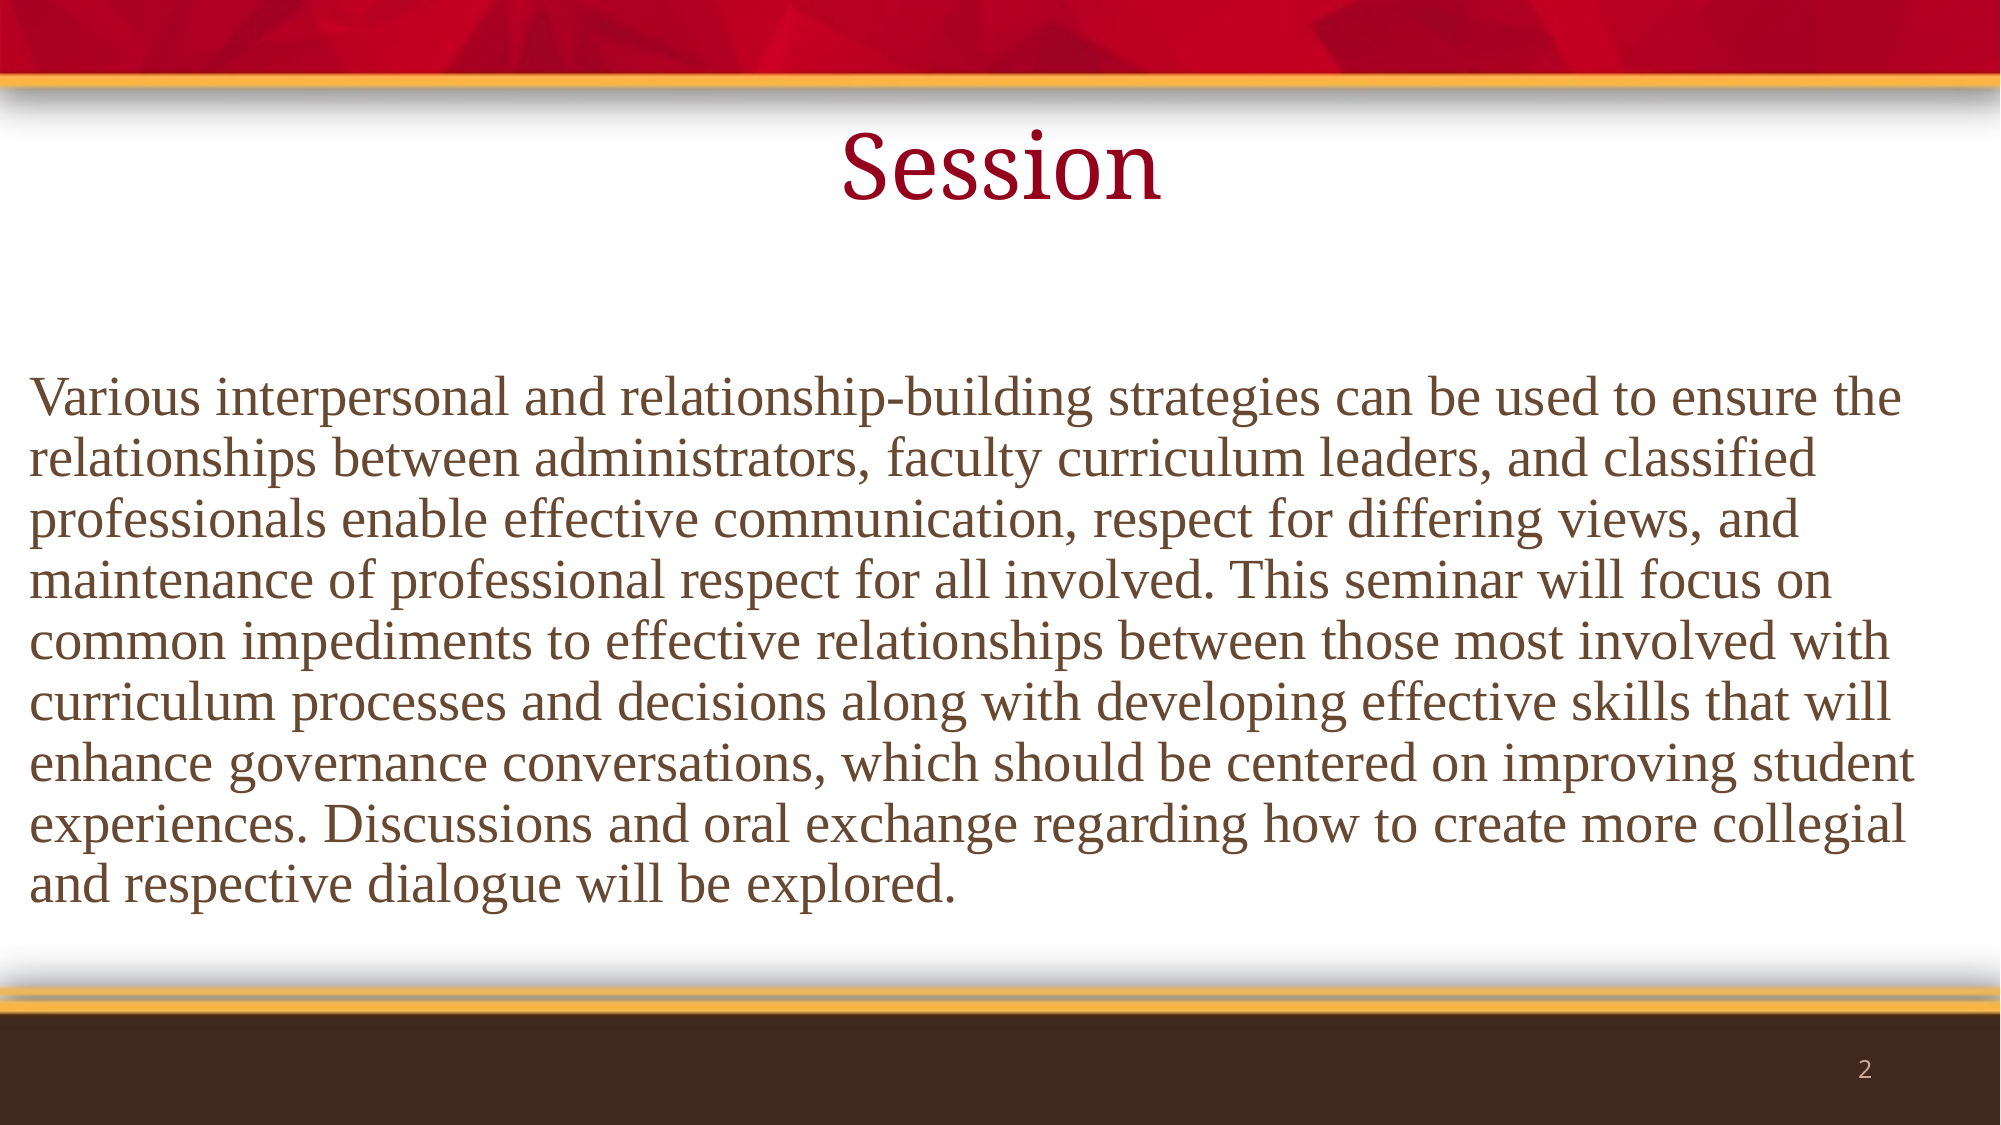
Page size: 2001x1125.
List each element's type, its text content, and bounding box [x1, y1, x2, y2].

title Session [328, 91, 1676, 226]
list Various interpersonal and relationship-building strategies can be used to ensure the relationships between administrators, faculty curriculum leaders, and classified professionals enable effective communication, respect for differing views, and maintenance of professional respect for all involved. This seminar will focus on common impediments to effective relationships between those most involved with curriculum processes and decisions along with developing effective skills that will enhance governance conversations, which should be centered on improving student experiences. Discussions and oral exchange regarding how to create more collegial and respective dialogue will be explored. [14, 226, 1991, 959]
